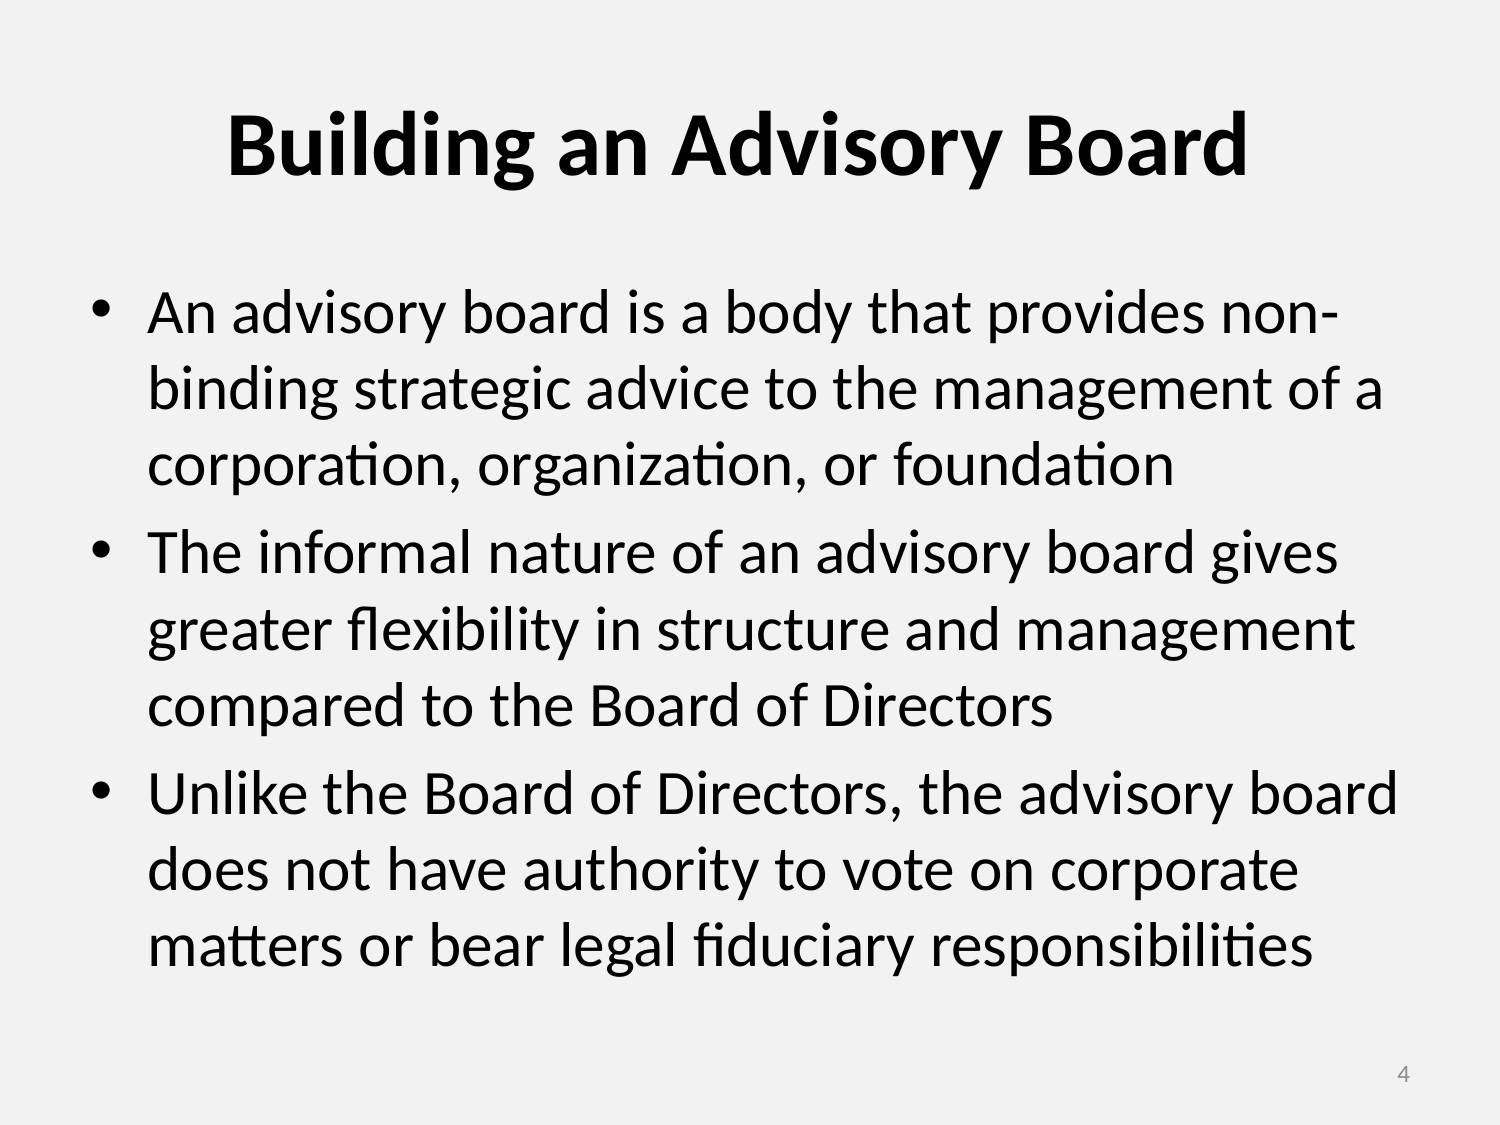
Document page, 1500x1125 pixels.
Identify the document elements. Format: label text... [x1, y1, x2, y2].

list An advisory board is a body that provides non-binding strategic advice to the management of a corporation, organization, or foundation The informal nature of an advisory board gives greater flexibility in structure and management compared to the Board of Directors Unlike the Board of Directors, the advisory board does not have authority to vote on corporate matters or bear legal fiduciary responsibilities [75, 262, 1425, 1005]
slide_number 4 [1074, 1042, 1425, 1103]
title Building an Advisory Board [75, 45, 1425, 233]
